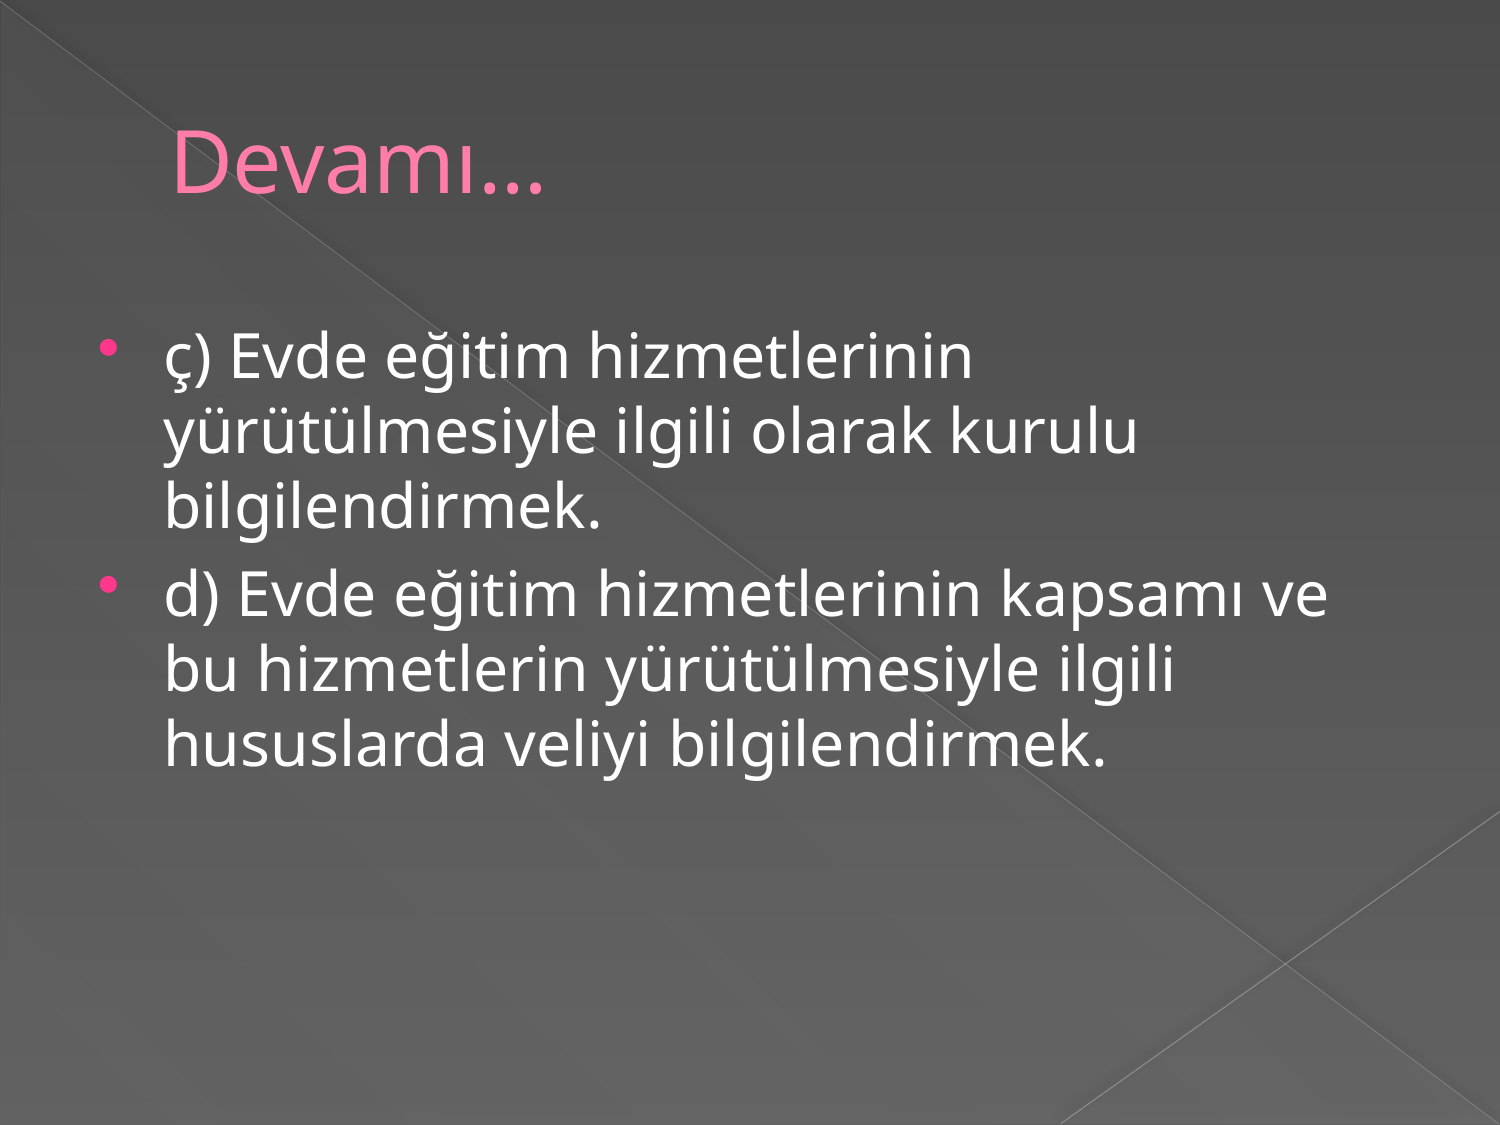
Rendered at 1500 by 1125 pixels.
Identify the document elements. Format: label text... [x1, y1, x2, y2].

list ç) Evde eğitim hizmetlerinin yürütülmesiyle ilgili olarak kurulu bilgilendirmek. d) Evde eğitim hizmetlerinin kapsamı ve bu hizmetlerin yürütülmesiyle ilgili hususlarda veliyi bilgilendirmek. [75, 308, 1425, 1059]
title Devamı… [75, 43, 1425, 274]
